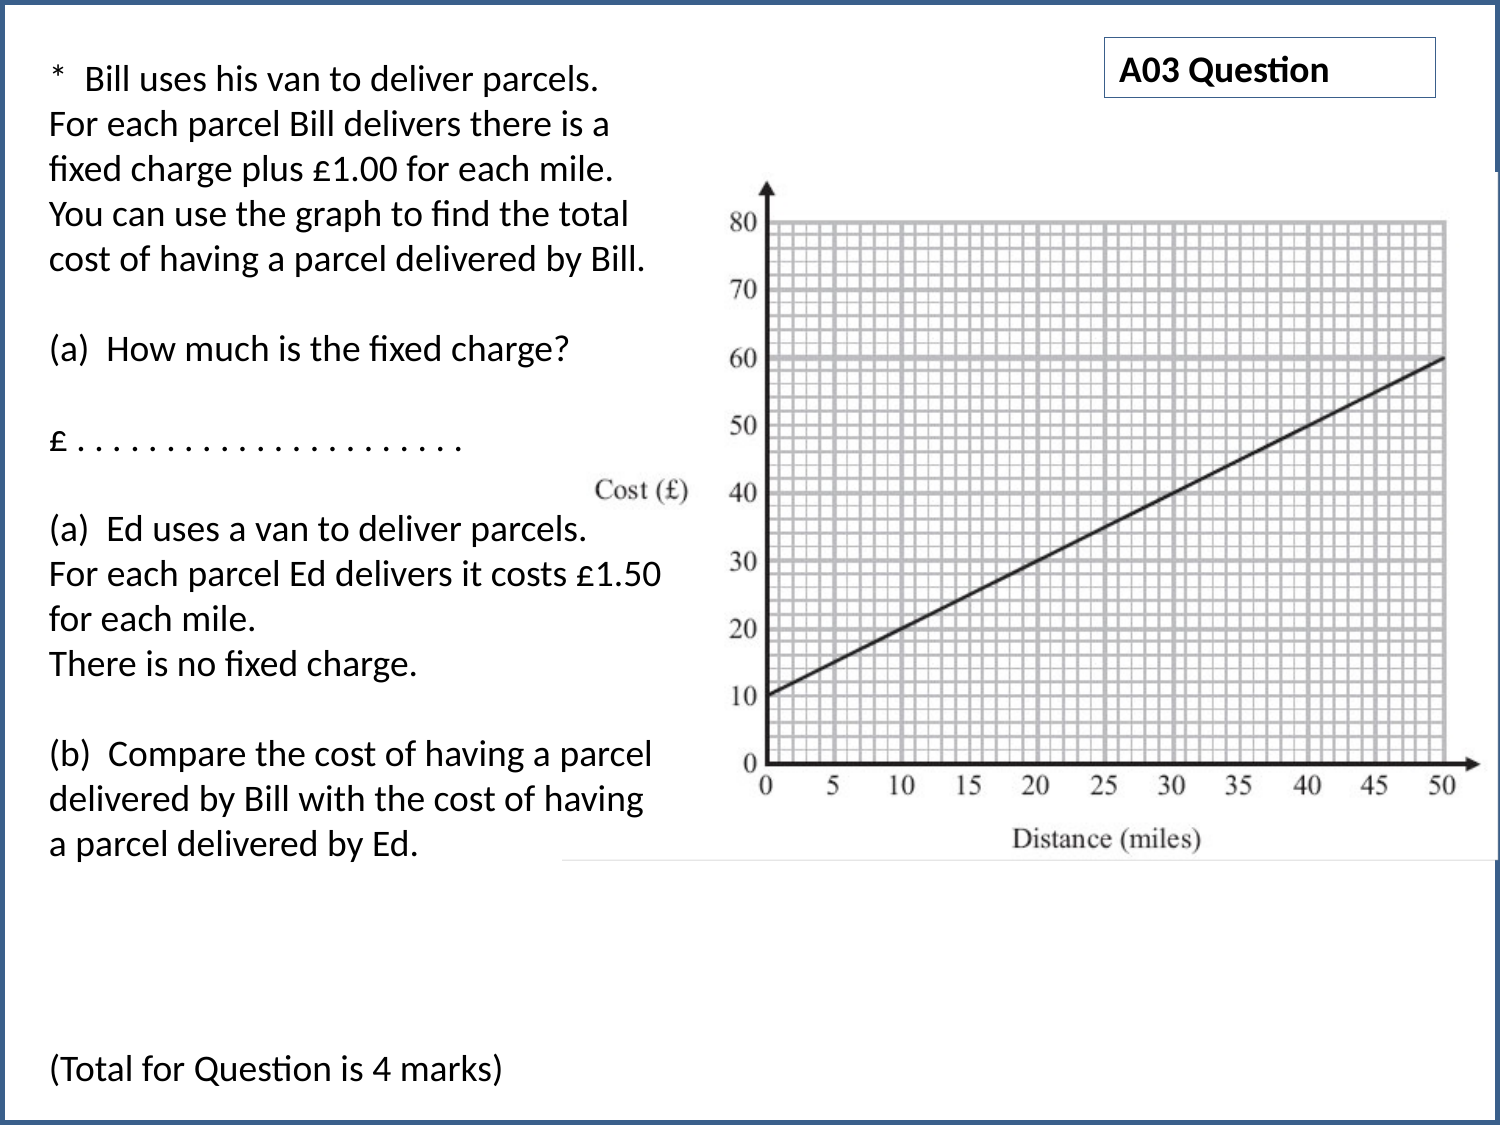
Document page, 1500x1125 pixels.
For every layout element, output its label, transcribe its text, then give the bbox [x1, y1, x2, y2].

picture [562, 172, 1500, 862]
text_box A03 Question [1104, 37, 1436, 98]
text_box [0, 0, 1500, 1125]
text_box * Bill uses his van to deliver parcels. For each parcel Bill delivers there is a fixed charge plus £1.00 for each mile. You can use the graph to find the total cost of having a parcel delivered by Bill. (a) How much is the fixed charge? £ . . . . . . . . . . . . . . . . . . . . . . (a) Ed uses a van to deliver parcels. For each parcel Ed delivers it costs £1.50 for each mile. There is no fixed charge. (b) Compare the cost of having a parcel delivered by Bill with the cost of having a parcel delivered by Ed. (Total for Question is 4 marks) [34, 47, 680, 1097]
